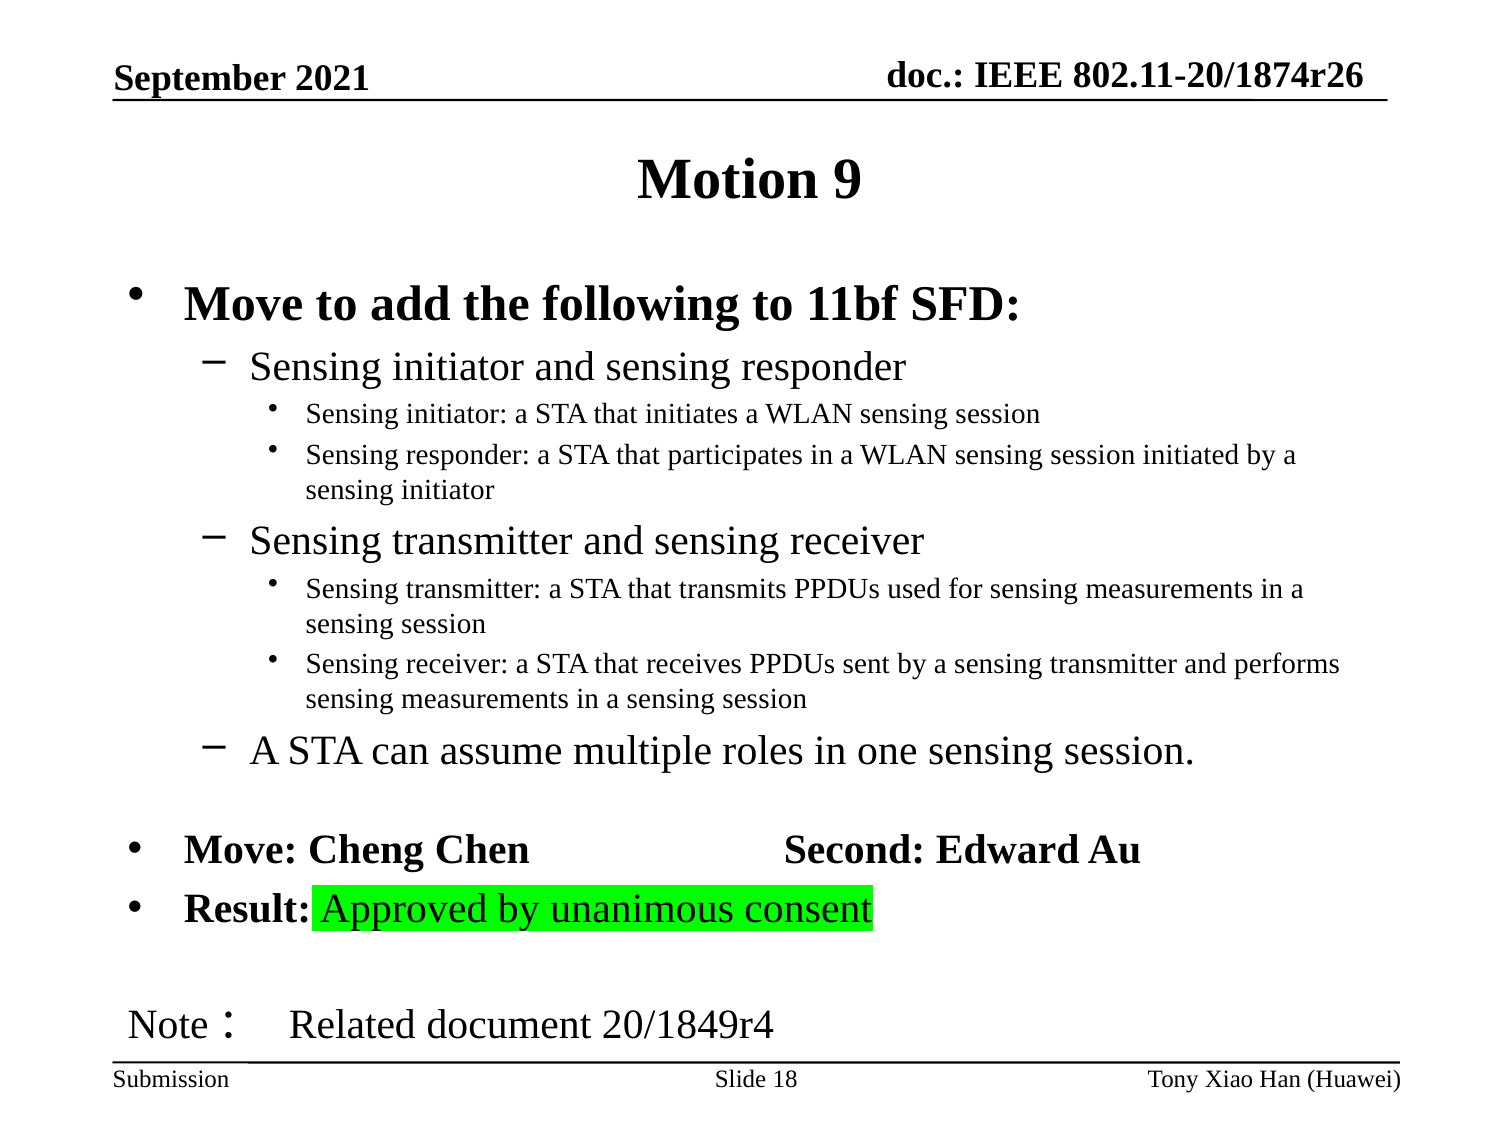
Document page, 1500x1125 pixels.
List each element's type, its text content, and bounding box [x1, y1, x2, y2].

text_box Move to add the following to 11bf SFD: Sensing initiator and sensing responder Sensing initiator: a STA that initiates a WLAN sensing session Sensing responder: a STA that participates in a WLAN sensing session initiated by a sensing initiator Sensing transmitter and sensing receiver Sensing transmitter: a STA that transmits PPDUs used for sensing measurements in a sensing session Sensing receiver: a STA that receives PPDUs sent by a sensing transmitter and performs sensing measurements in a sensing session A STA can assume multiple roles in one sensing session. Move: Cheng Chen Second: Edward Au Result: Approved by unanimous consent Note： Related document 20/1849r4 [112, 262, 1388, 950]
slide_number Slide 18 [712, 1061, 800, 1093]
footer Tony Xiao Han (Huawei) [999, 1061, 1402, 1093]
text_box Motion 9 [112, 87, 1388, 262]
